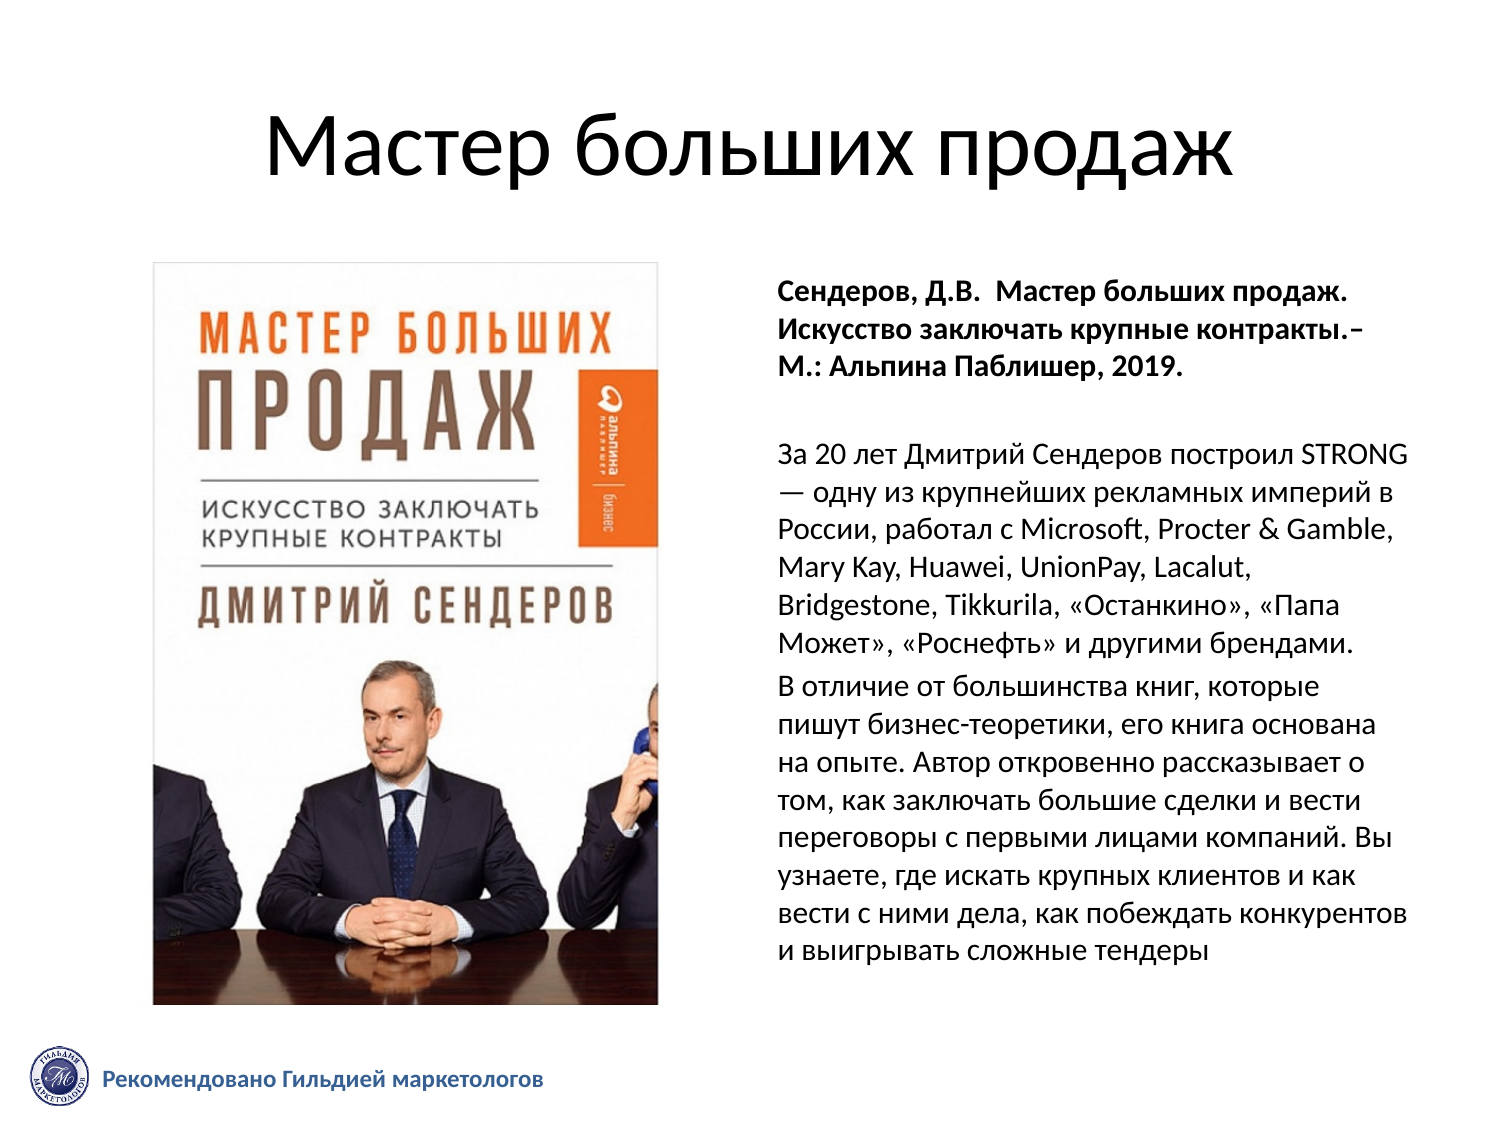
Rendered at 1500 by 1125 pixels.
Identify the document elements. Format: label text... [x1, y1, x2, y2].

title Мастер больших продаж [75, 45, 1425, 233]
list Сендеров, Д.В. Мастер больших продаж. Искусство заключать крупные контракты.– М.: Альпина Паблишер, 2019. За 20 лет Дмитрий Сендеров построил STRONG — одну из крупнейших рекламных империй в России, работал с Microsoft, Procter & Gamble, Mary Kay, Huawei, UnionPay, Lacalut, Bridgestone, Tikkurila, «Останкино», «Папа Может», «Роснефть» и другими брендами. В отличие от большинства книг, которые пишут бизнес-теоретики, его книга основана на опыте. Автор откровенно рассказывает о том, как заключать большие сделки и вести переговоры с первыми лицами компаний. Вы узнаете, где искать крупных клиентов и как вести с ними дела, как побеждать конкурентов и выигрывать сложные тендеры [762, 262, 1425, 1005]
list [127, 262, 685, 1006]
text_box Рекомендовано Гильдией маркетологов [93, 1062, 561, 1092]
picture [29, 1046, 89, 1106]
